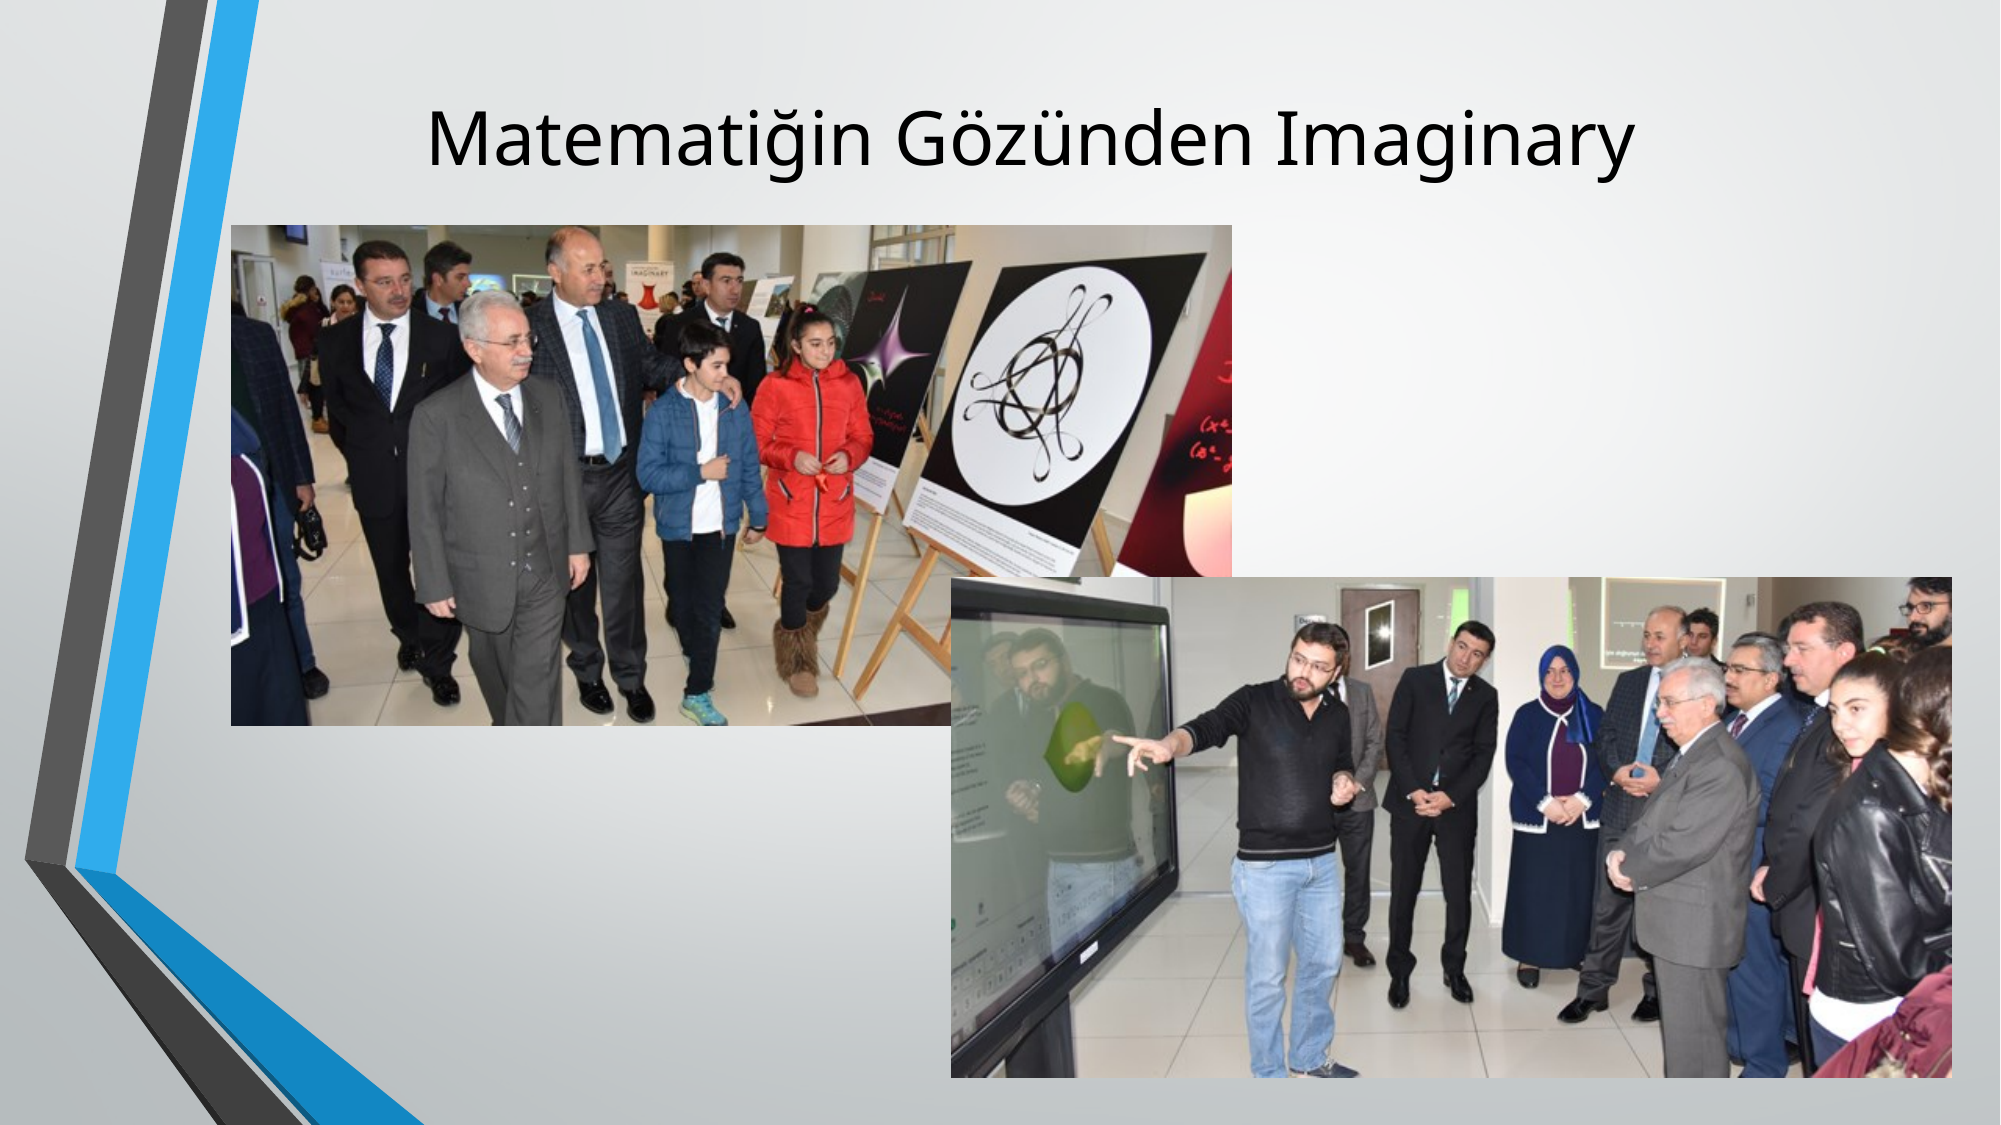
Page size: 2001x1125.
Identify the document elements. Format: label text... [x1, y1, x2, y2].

picture [950, 577, 1952, 1078]
title Matematiğin Gözünden Imaginary [395, 78, 1668, 193]
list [231, 225, 1233, 727]
